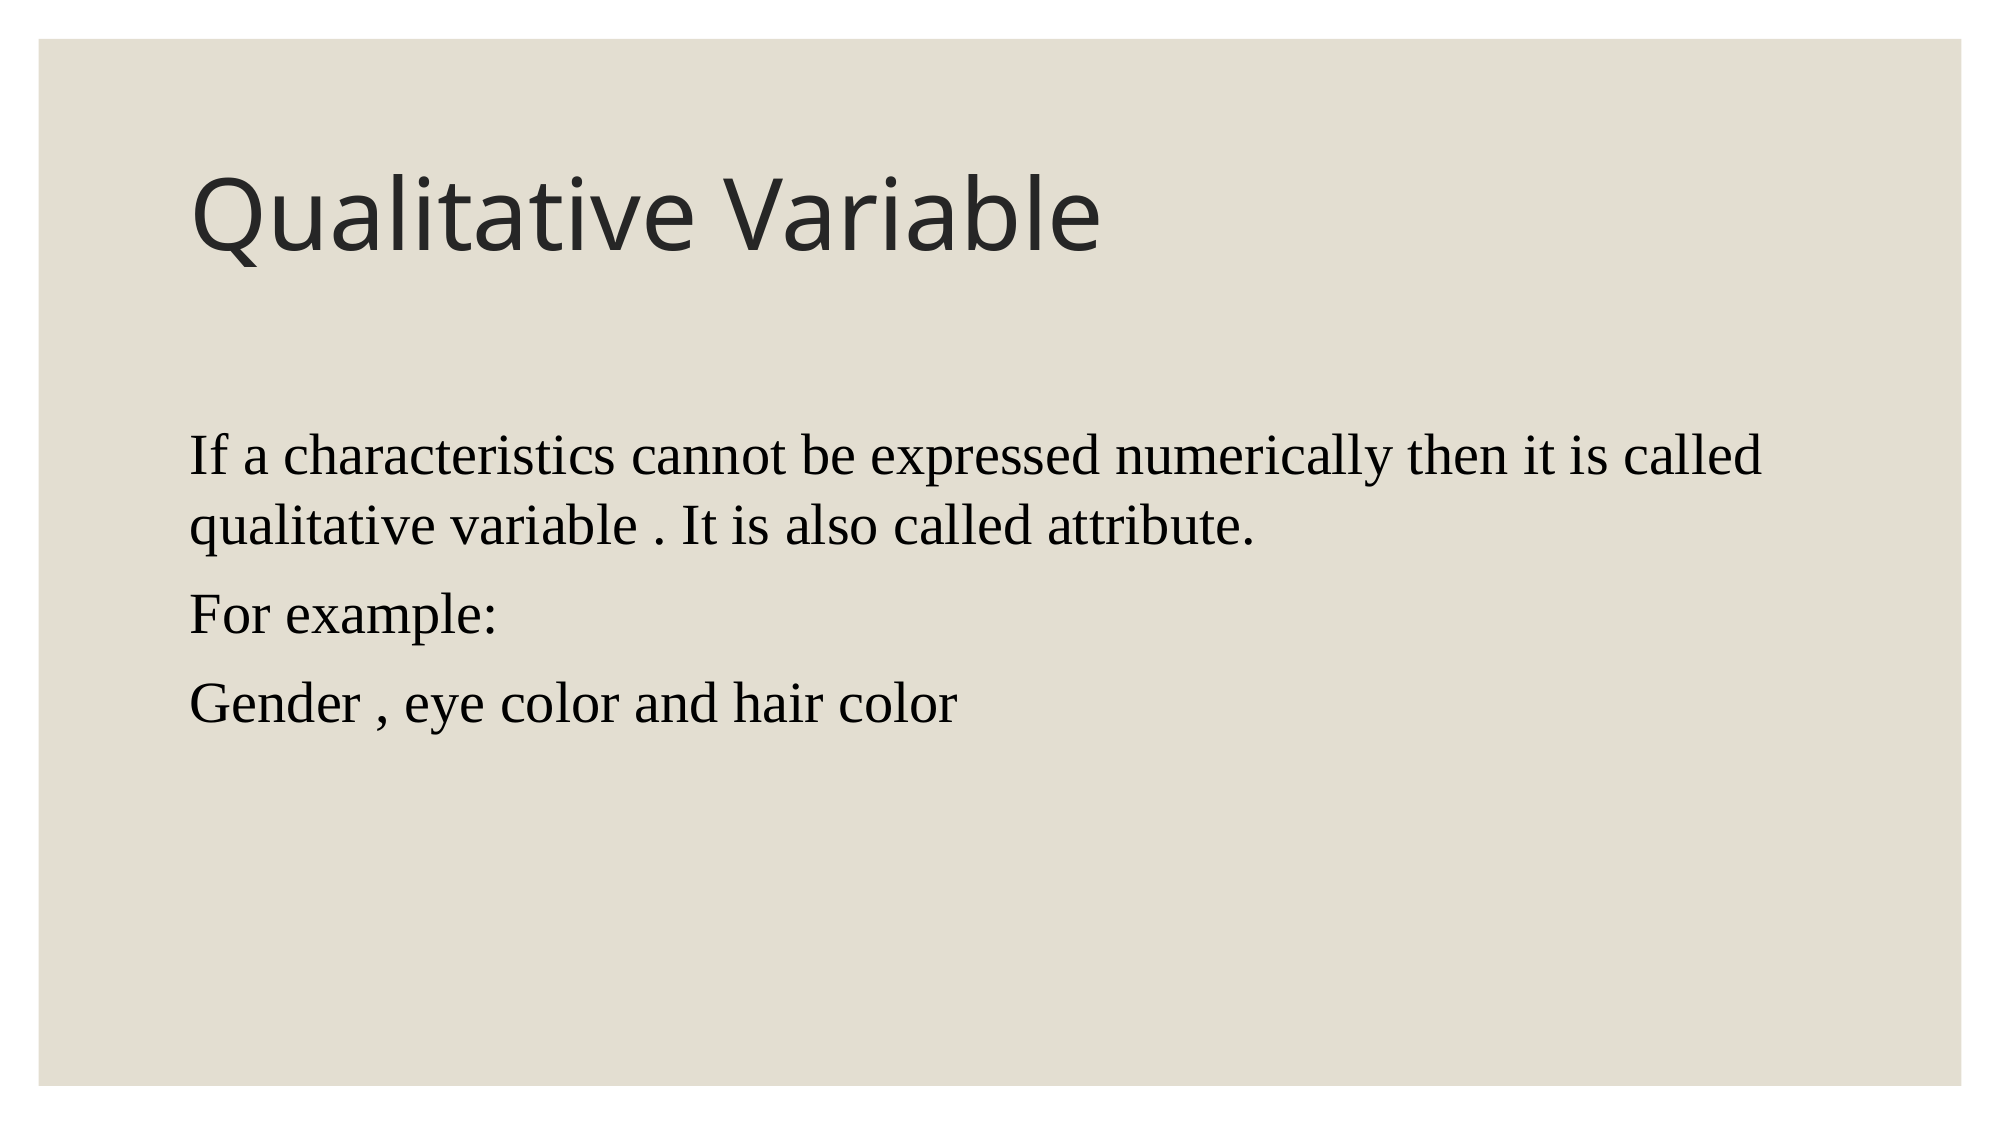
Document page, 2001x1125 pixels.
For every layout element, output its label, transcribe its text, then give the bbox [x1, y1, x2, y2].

list If a characteristics cannot be expressed numerically then it is called qualitative variable . It is also called attribute. For example: Gender , eye color and hair color [174, 345, 1825, 990]
title Qualitative Variable [174, 105, 1825, 331]
